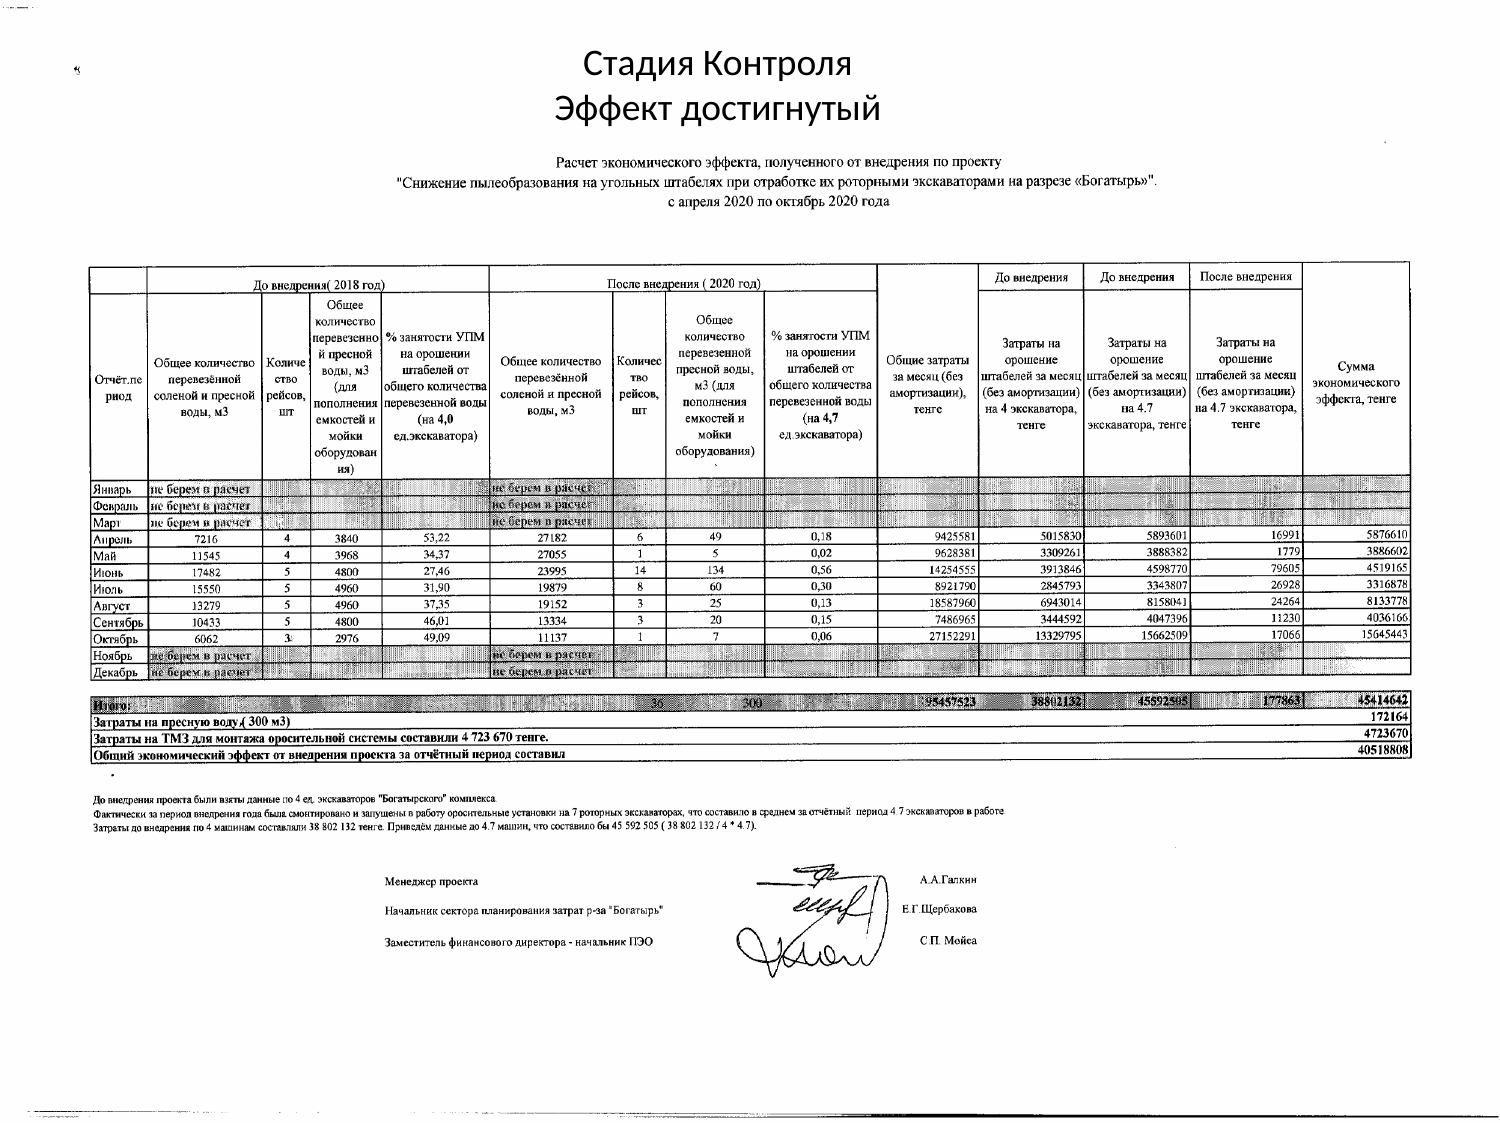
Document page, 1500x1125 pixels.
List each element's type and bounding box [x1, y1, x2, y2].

list [0, 0, 1500, 1125]
